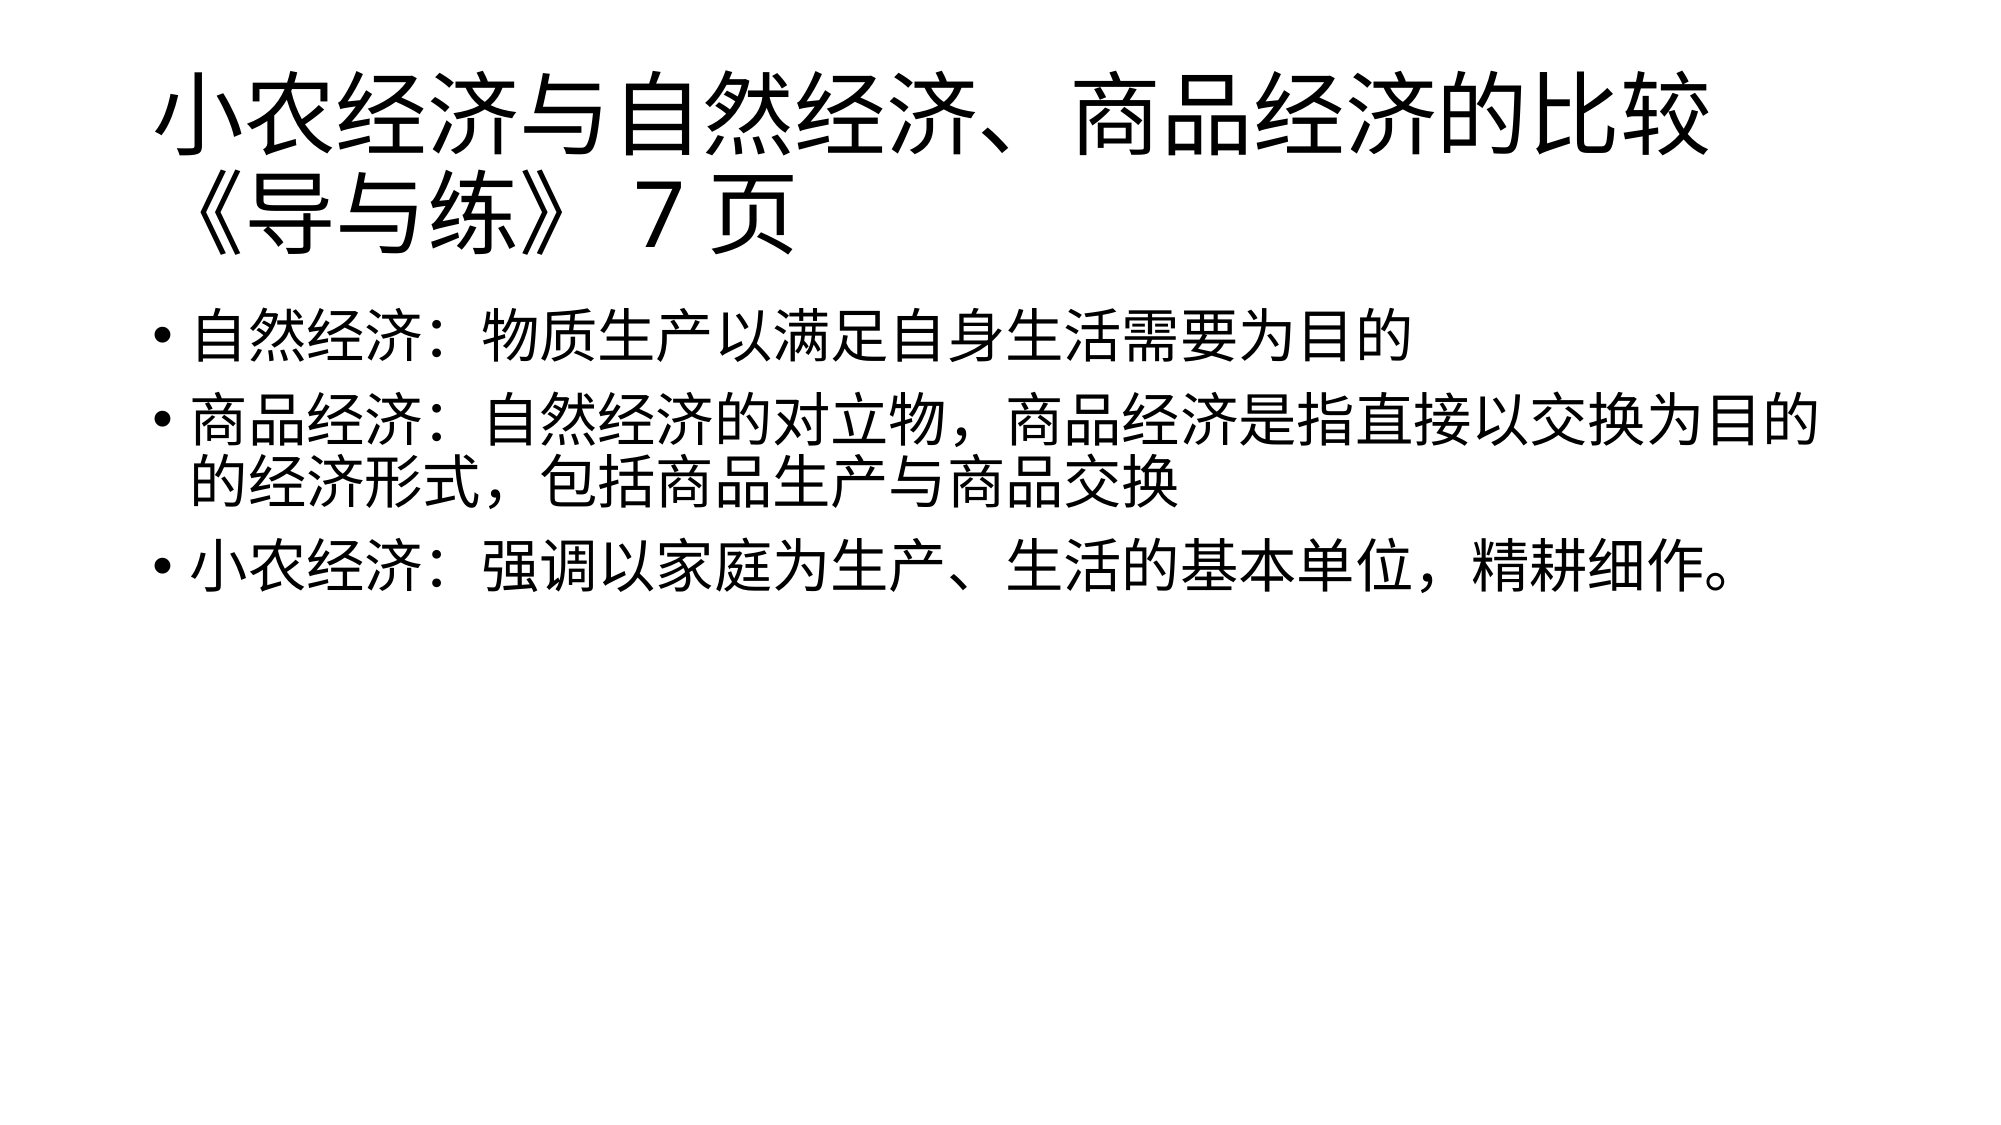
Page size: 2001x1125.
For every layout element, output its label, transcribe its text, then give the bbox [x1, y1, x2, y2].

title 小农经济与自然经济、商品经济的比较《导与练》7页 [137, 59, 1863, 278]
list 自然经济：物质生产以满足自身生活需要为目的 商品经济：自然经济的对立物，商品经济是指直接以交换为目的的经济形式，包括商品生产与商品交换 小农经济：强调以家庭为生产、生活的基本单位，精耕细作。 [137, 299, 1863, 1014]
